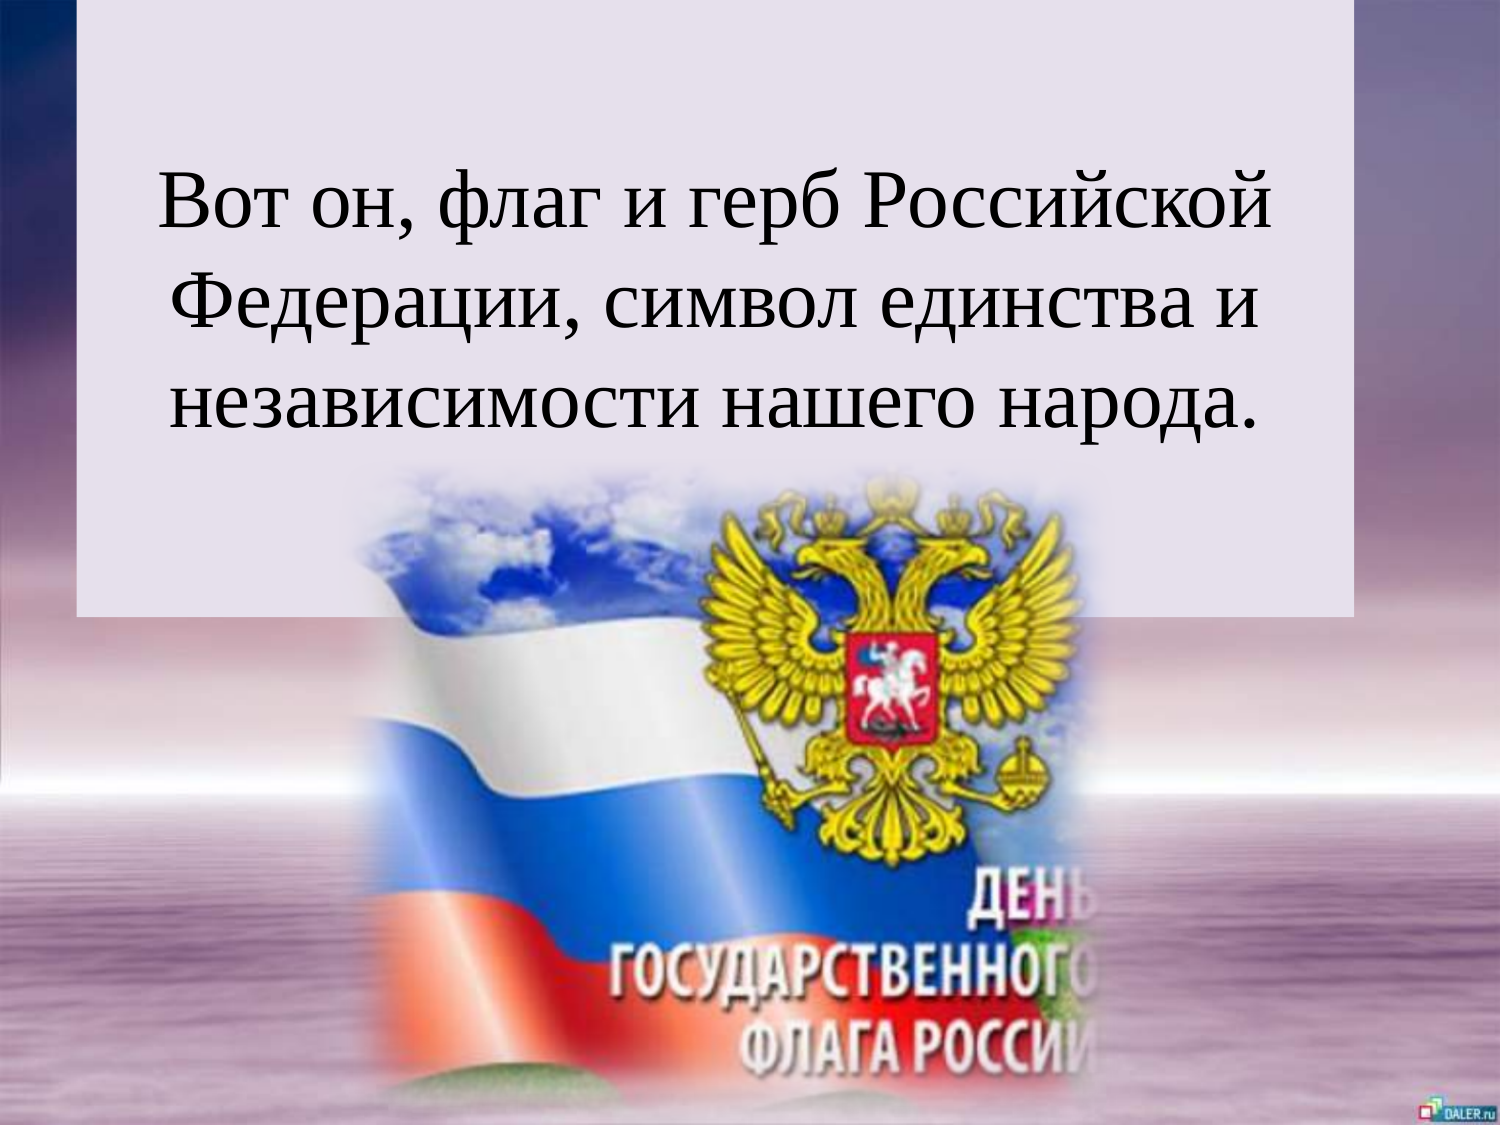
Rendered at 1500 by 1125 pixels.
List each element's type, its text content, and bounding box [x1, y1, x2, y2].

picture [0, 0, 1500, 1125]
title Вот он, флаг и герб Российской Федерации, символ единства и независимости нашего народа. [76, 0, 1355, 618]
